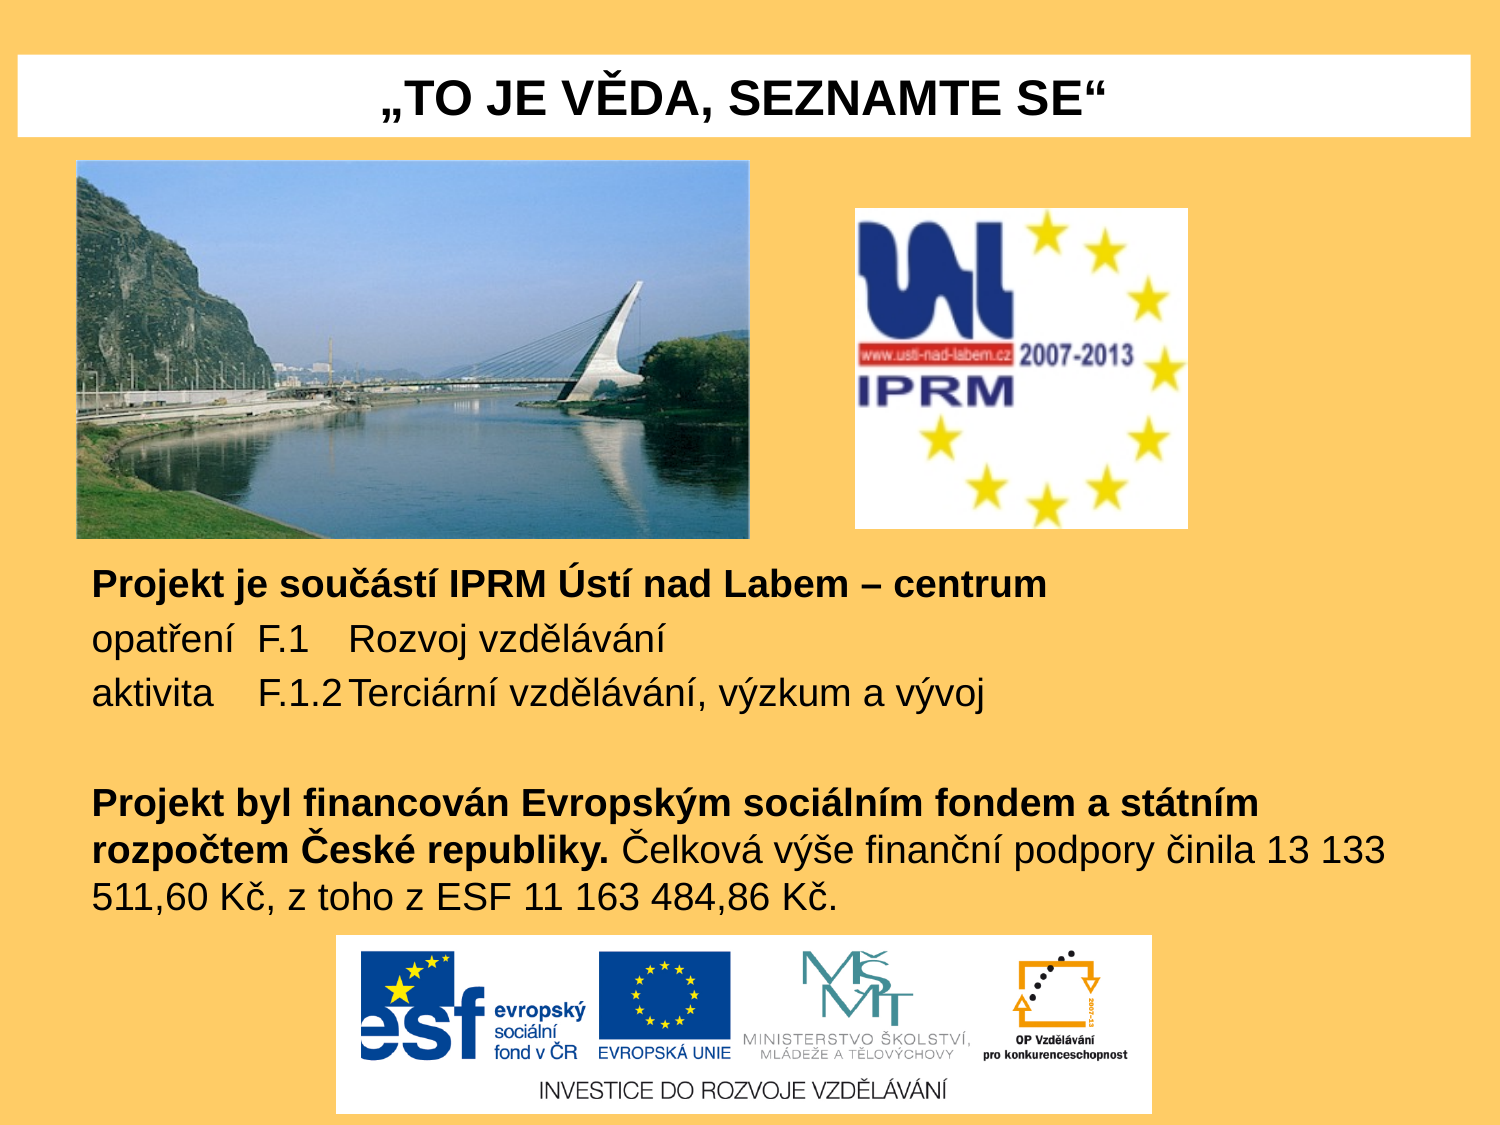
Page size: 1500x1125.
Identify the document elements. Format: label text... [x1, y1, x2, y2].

picture [855, 207, 1188, 529]
picture [76, 160, 751, 540]
picture [336, 934, 1152, 1114]
title „To je věda, seznamte se“ [17, 54, 1471, 138]
subtitle Projekt je součástí IPRM Ústí nad Labem – centrum opatření F.1 Rozvoj vzdělávání aktivita F.1.2 Terciární vzdělávání, výzkum a vývoj Projekt byl financován Evropským sociálním fondem a státním rozpočtem České republiky. Čelková výše finanční podpory činila 13 133 511,60 Kč, z toho z ESF 11 163 484,86 Kč. [76, 550, 1424, 929]
